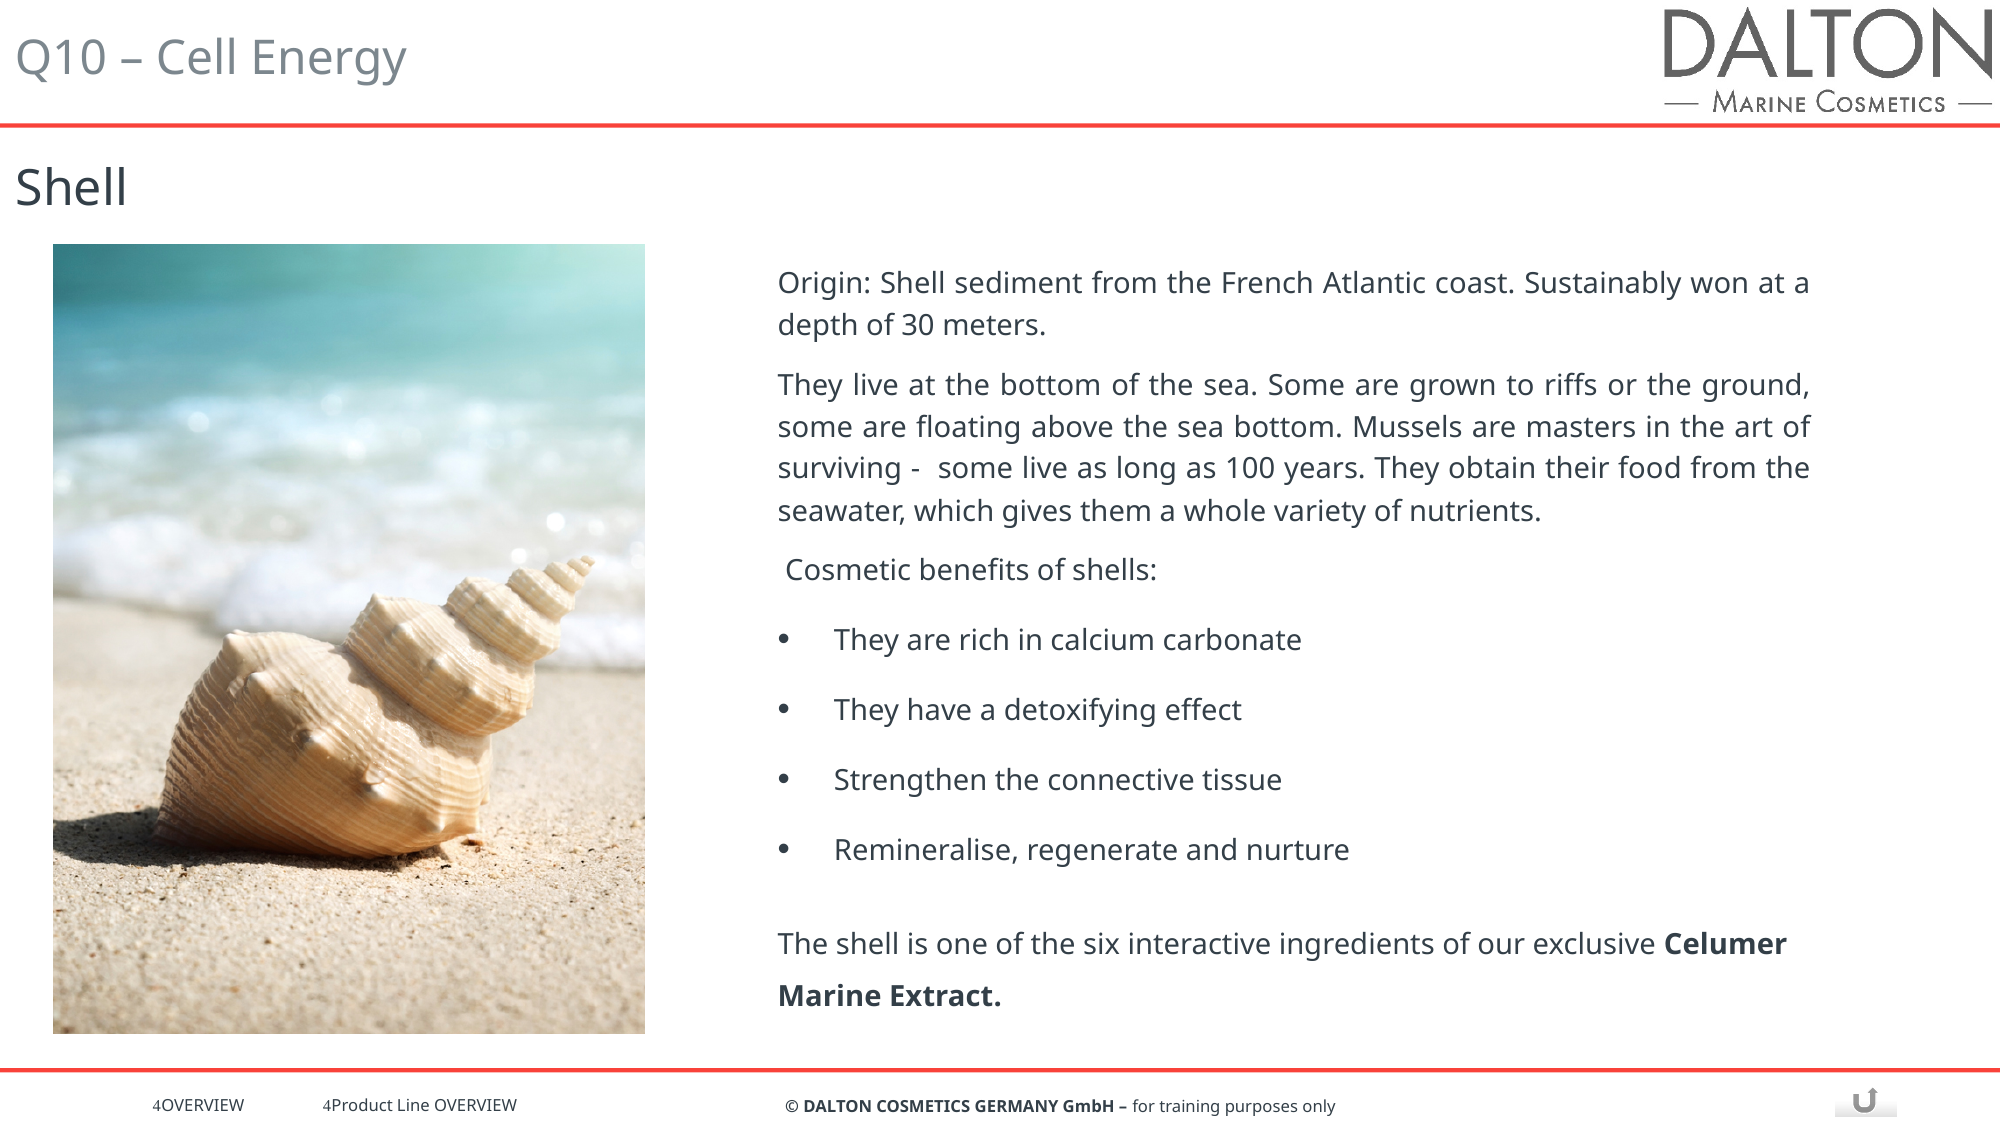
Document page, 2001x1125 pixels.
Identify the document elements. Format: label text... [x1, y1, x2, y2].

text_box Origin: Shell sediment from the French Atlantic coast. Sustainably won at a depth of 30 meters. They live at the bottom of the sea. Some are grown to riffs or the ground, some are floating above the sea bottom. Mussels are masters in the art of surviving - some live as long as 100 years. They obtain their food from the seawater, which gives them a whole variety of nutrients. Cosmetic benefits of shells: They are rich in calcium carbonate They have a detoxifying effect Strengthen the connective tissue Remineralise, regenerate and nurture The shell is one of the six interactive ingredients of our exclusive Celumer Marine Extract. [762, 250, 1827, 958]
picture [1656, 0, 2000, 120]
text_box Shell [0, 148, 1769, 279]
picture [53, 244, 645, 1035]
